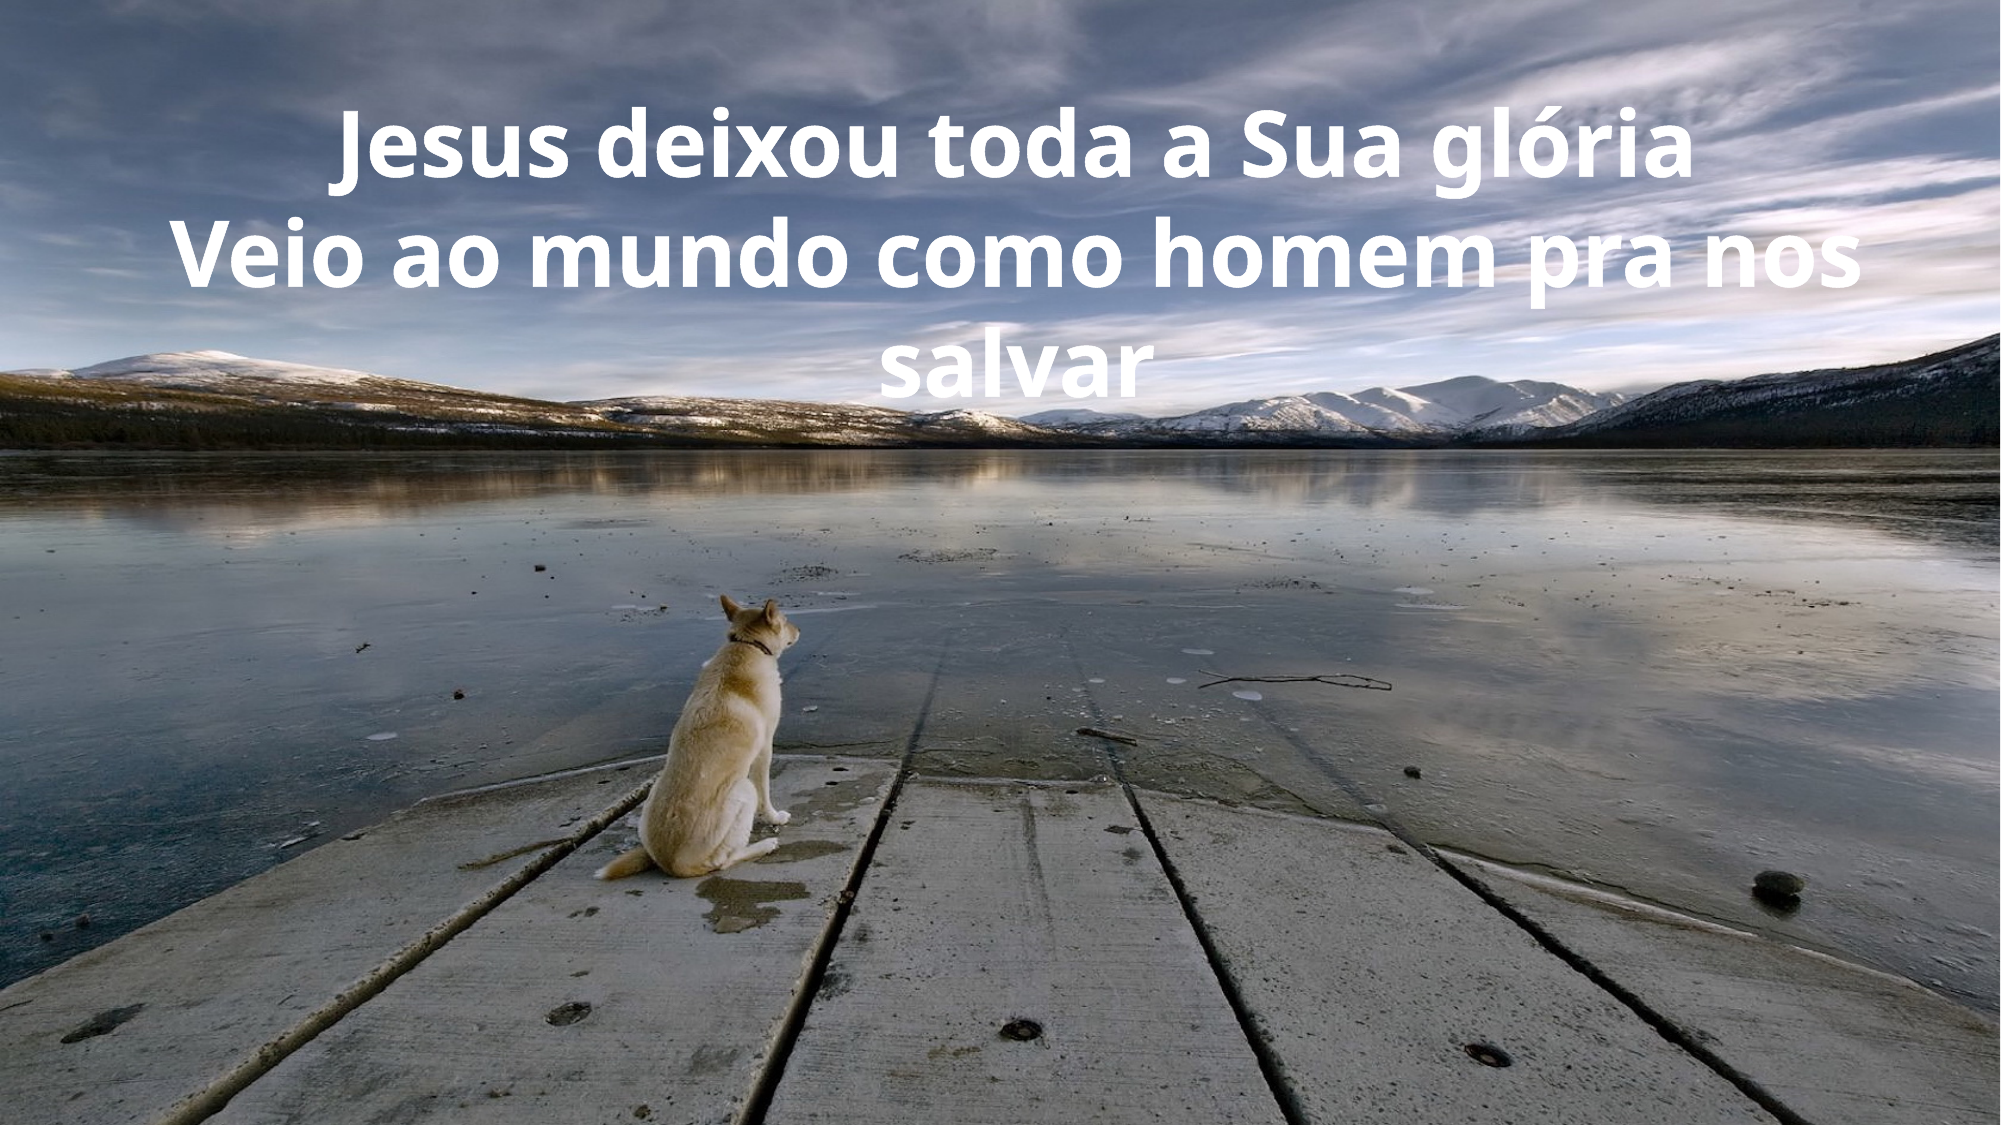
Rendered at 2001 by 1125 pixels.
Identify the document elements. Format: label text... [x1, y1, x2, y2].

picture [0, 0, 2001, 1125]
text_box Jesus deixou toda a Sua glória Veio ao mundo como homem pra nos salvar [101, 77, 1933, 423]
